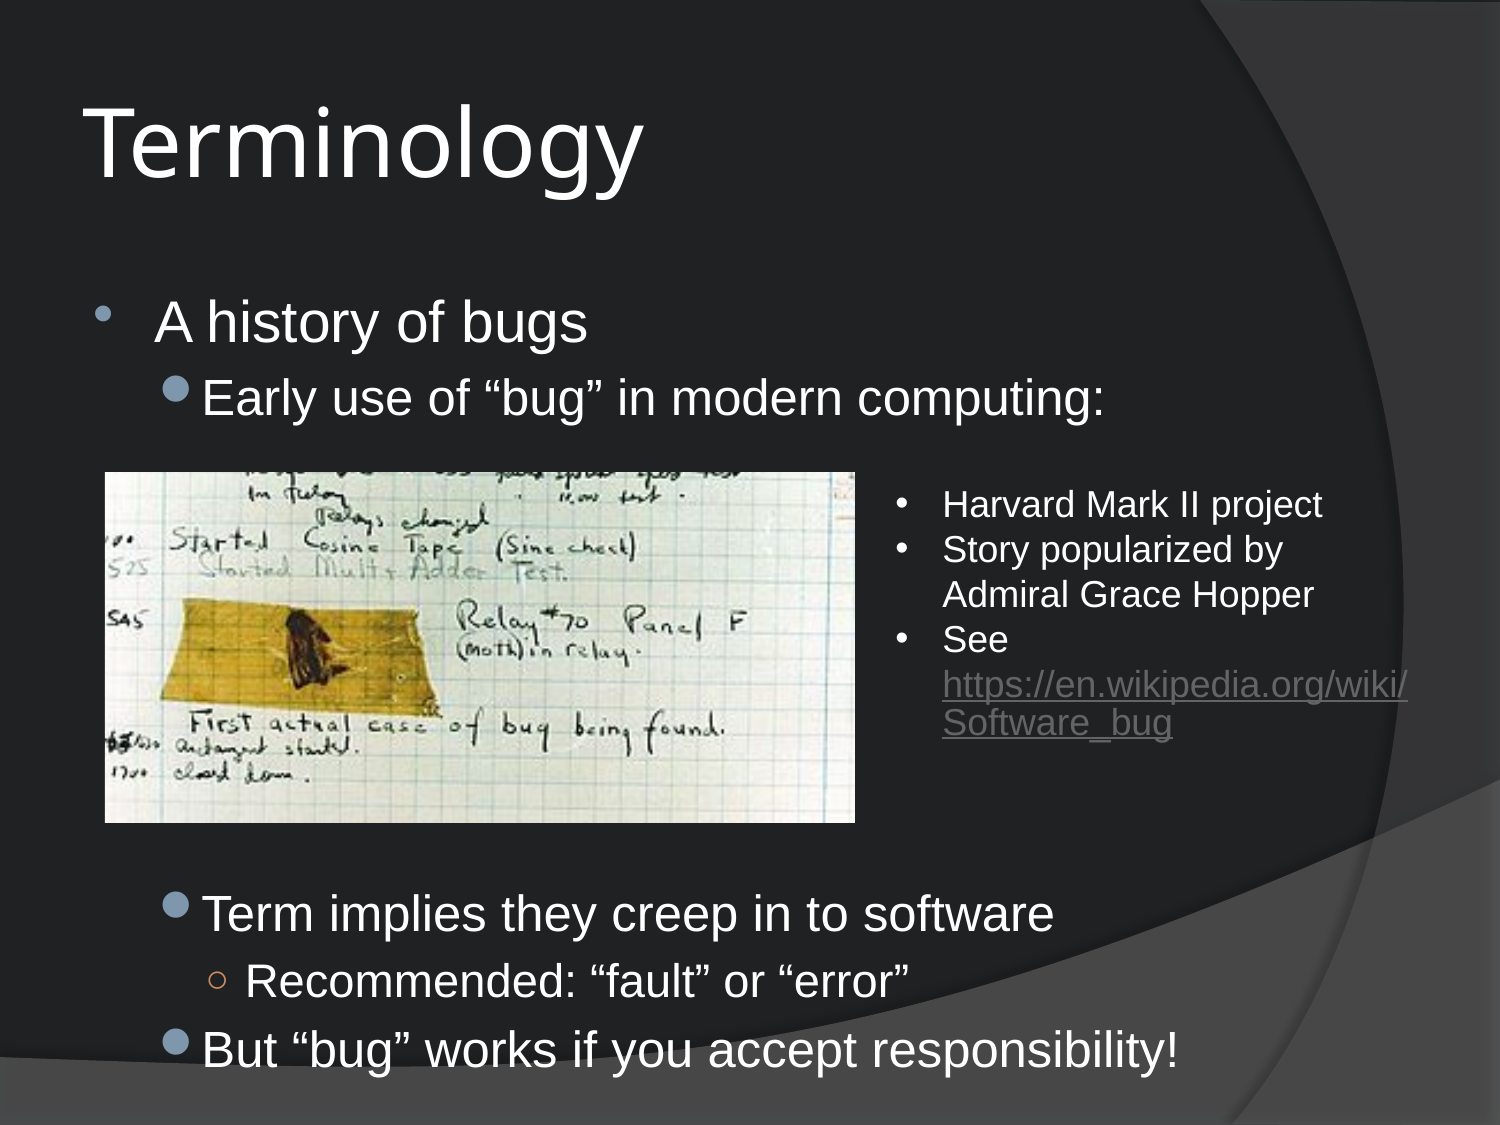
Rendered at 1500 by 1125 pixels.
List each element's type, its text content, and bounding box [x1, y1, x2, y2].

text_box Harvard Mark II project Story popularized by Admiral Grace Hopper See https://en.wikipedia.org/wiki/Software_bug [880, 472, 1431, 758]
title Terminology [75, 45, 1300, 233]
list A history of bugs Early use of “bug” in modern computing: Term implies they creep in to software Recommended: “fault” or “error” But “bug” works if you accept responsibility! [75, 276, 1396, 1088]
picture [104, 472, 856, 823]
